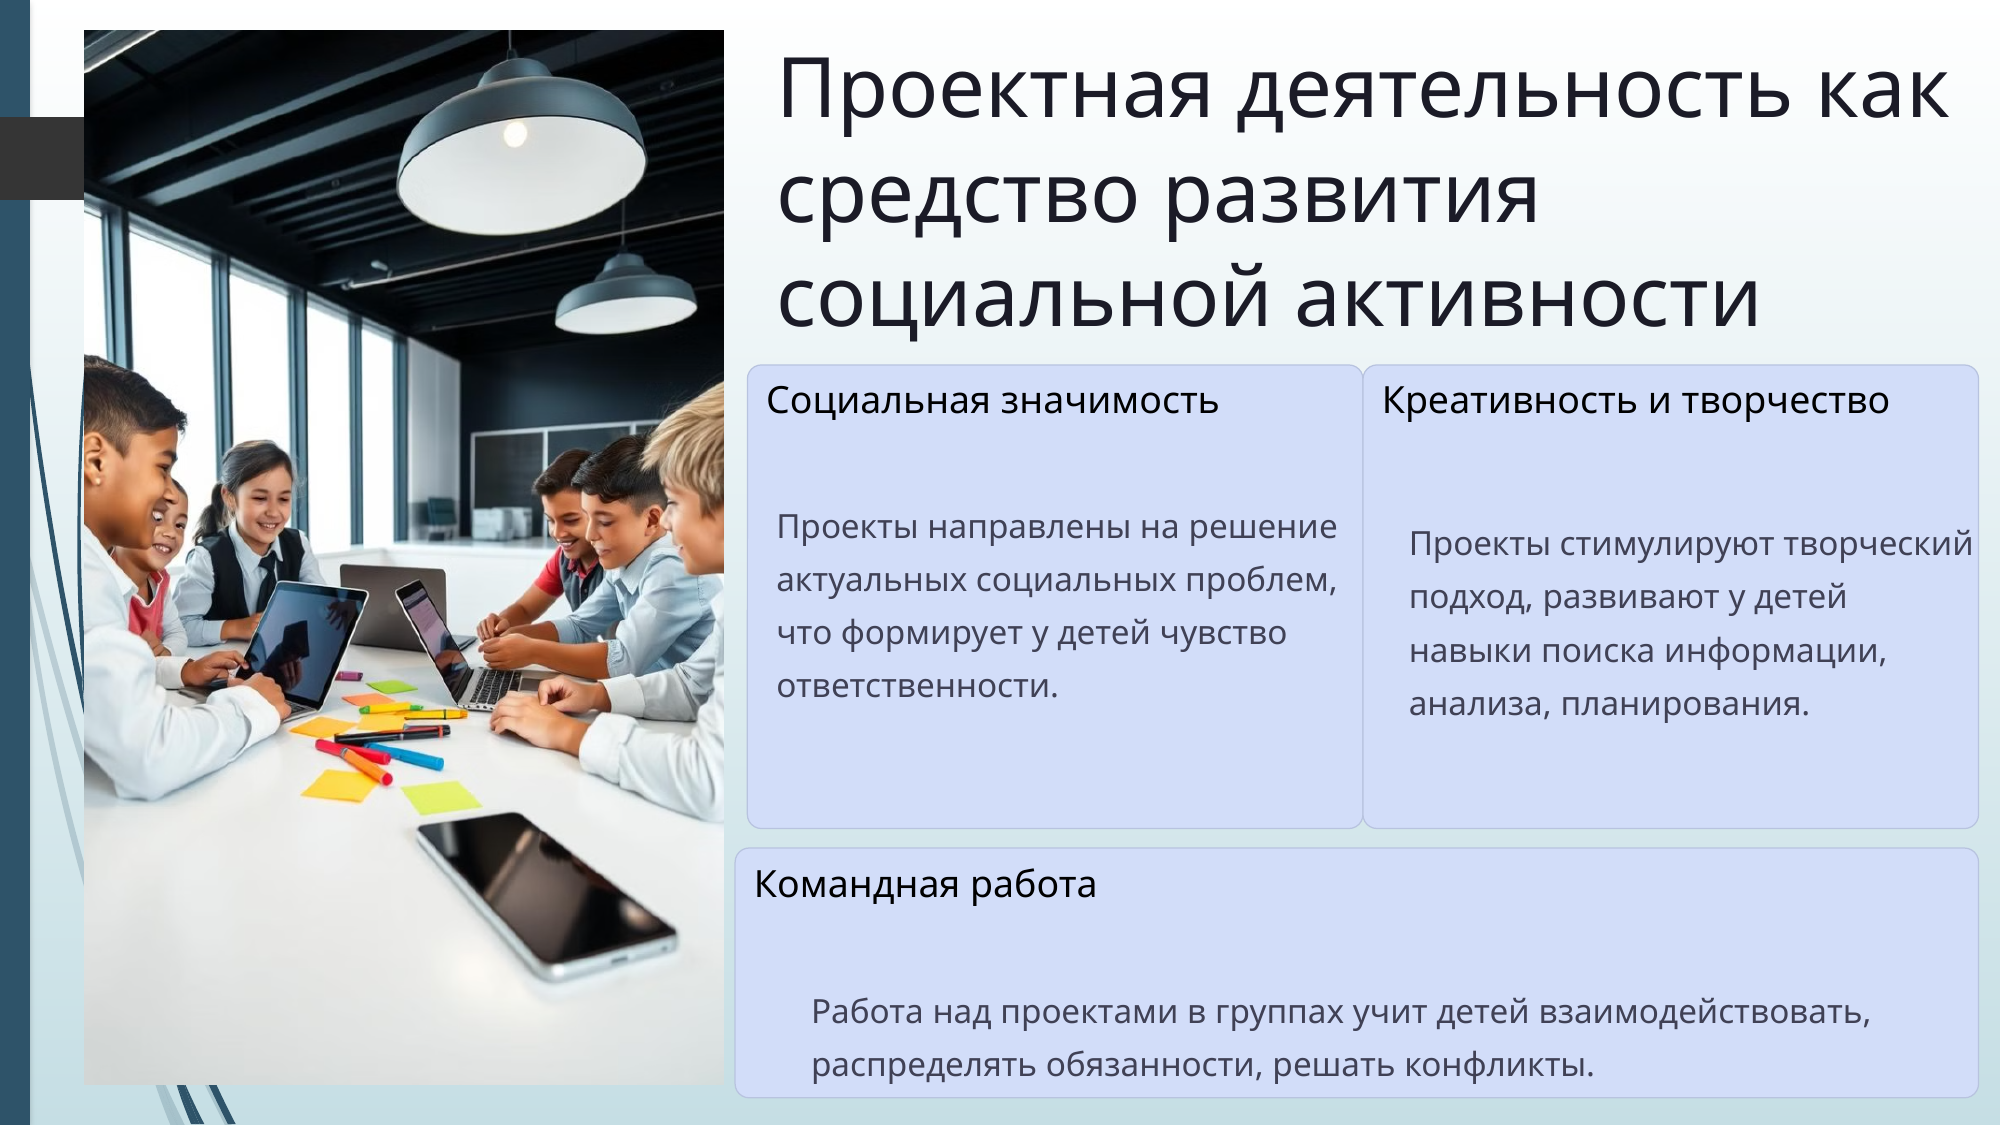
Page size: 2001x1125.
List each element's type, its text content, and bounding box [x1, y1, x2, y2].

text_box Социальная значимость [747, 364, 1363, 829]
text_box Проектная деятельность как средство развития социальной активности [776, 30, 2000, 346]
text_box Проекты стимулируют творческий подход, развивают у детей навыки поиска информации, анализа, планирования. [1408, 509, 1979, 779]
picture [84, 30, 725, 1085]
text_box Проекты направлены на решение актуальных социальных проблем, что формирует у детей чувство ответственности. [776, 491, 1340, 761]
text_box Креативность и творчество [1362, 364, 1979, 829]
text_box Работа над проектами в группах учит детей взаимодействовать, распределять обязанности, решать конфликты. [811, 977, 2000, 1085]
text_box Командная работа [735, 847, 1979, 1098]
